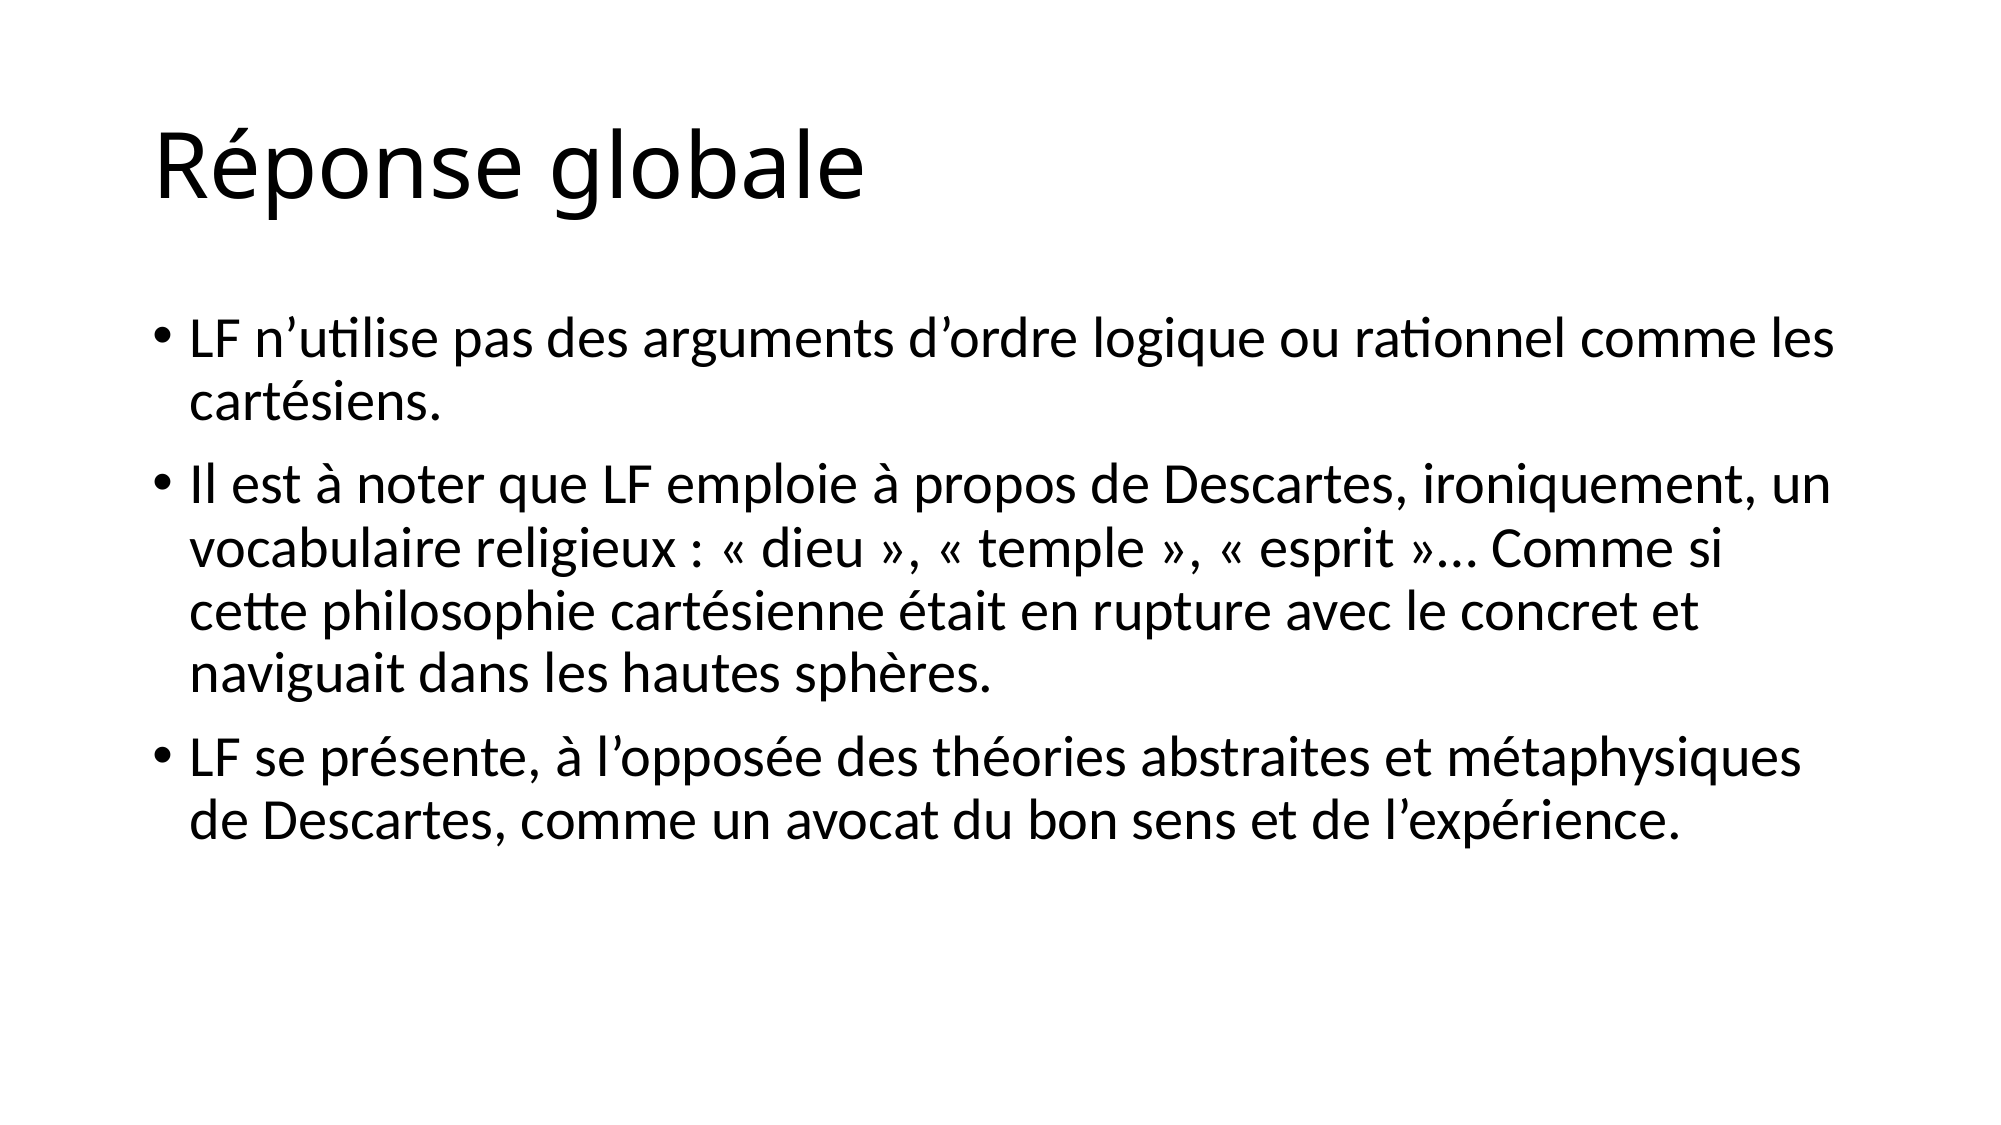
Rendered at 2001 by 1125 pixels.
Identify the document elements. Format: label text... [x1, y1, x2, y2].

title Réponse globale [137, 59, 1863, 278]
list LF n’utilise pas des arguments d’ordre logique ou rationnel comme les cartésiens. Il est à noter que LF emploie à propos de Descartes, ironiquement, un vocabulaire religieux : « dieu », « temple », « esprit »… Comme si cette philosophie cartésienne était en rupture avec le concret et naviguait dans les hautes sphères. LF se présente, à l’opposée des théories abstraites et métaphysiques de Descartes, comme un avocat du bon sens et de l’expérience. [137, 299, 1863, 1014]
